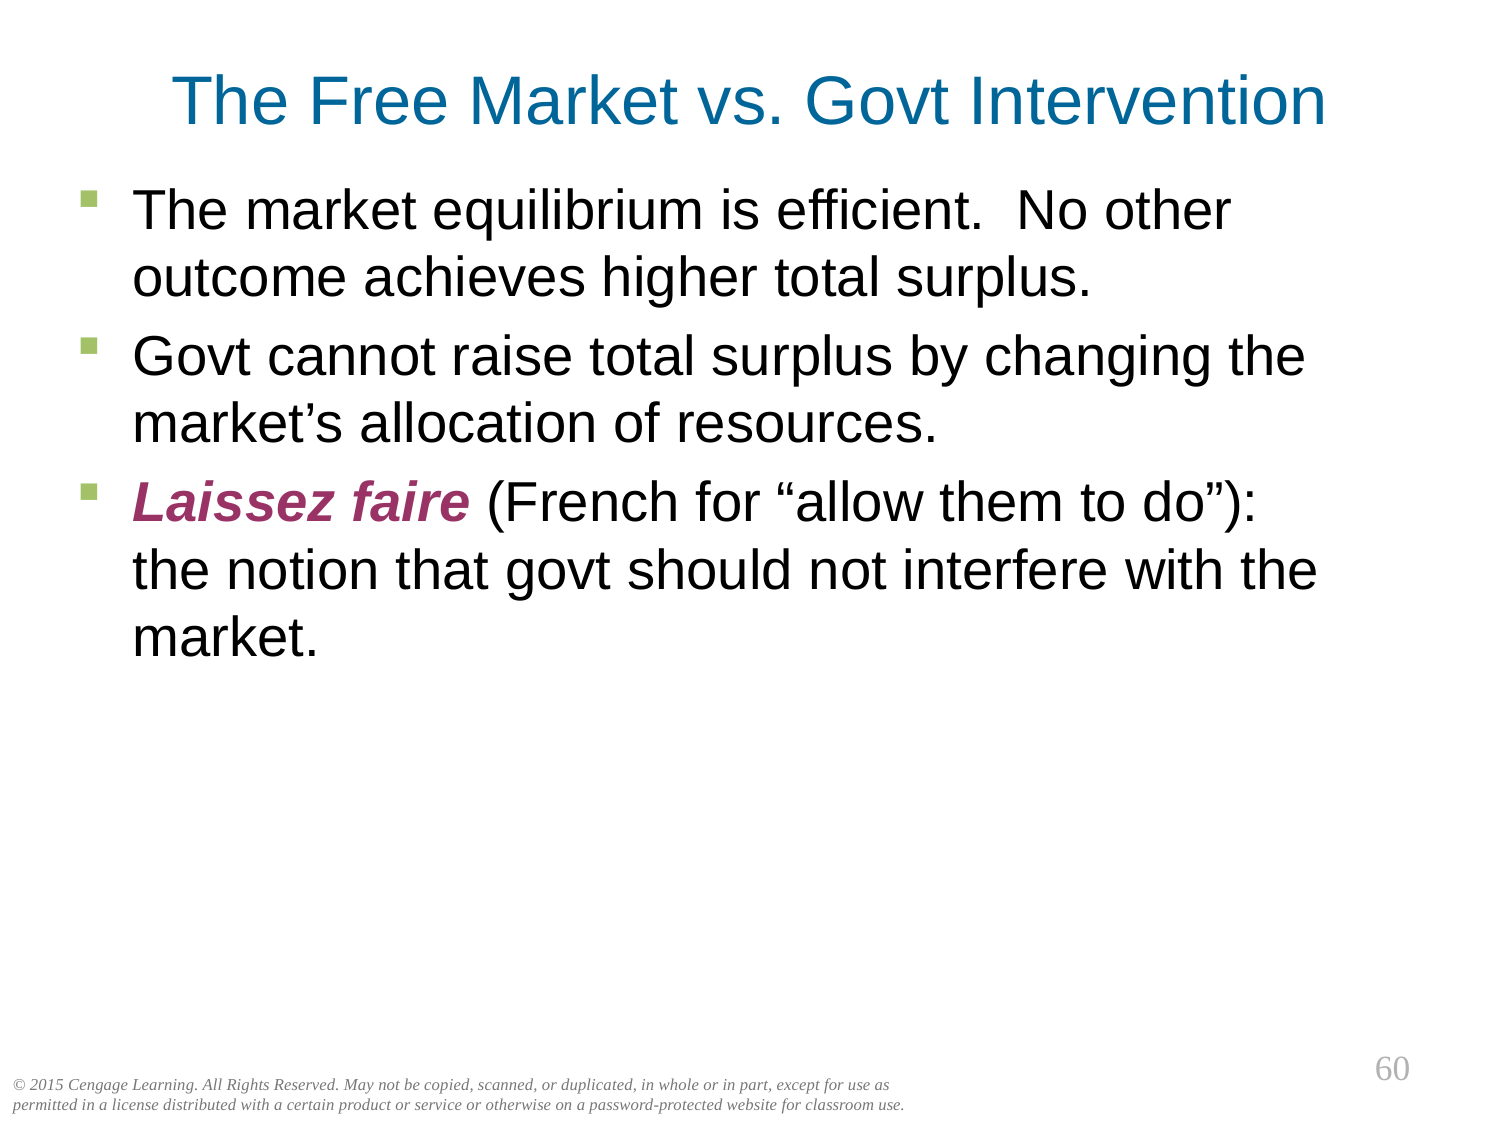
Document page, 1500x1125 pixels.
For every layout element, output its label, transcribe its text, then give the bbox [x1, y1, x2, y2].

list The market equilibrium is efficient. No other outcome achieves higher total surplus. Govt cannot raise total surplus by changing the market’s allocation of resources. Laissez faire (French for “allow them to do”): the notion that govt should not interfere with the market. [61, 165, 1425, 1053]
title The Free Market vs. Govt Intervention [0, 41, 1500, 154]
